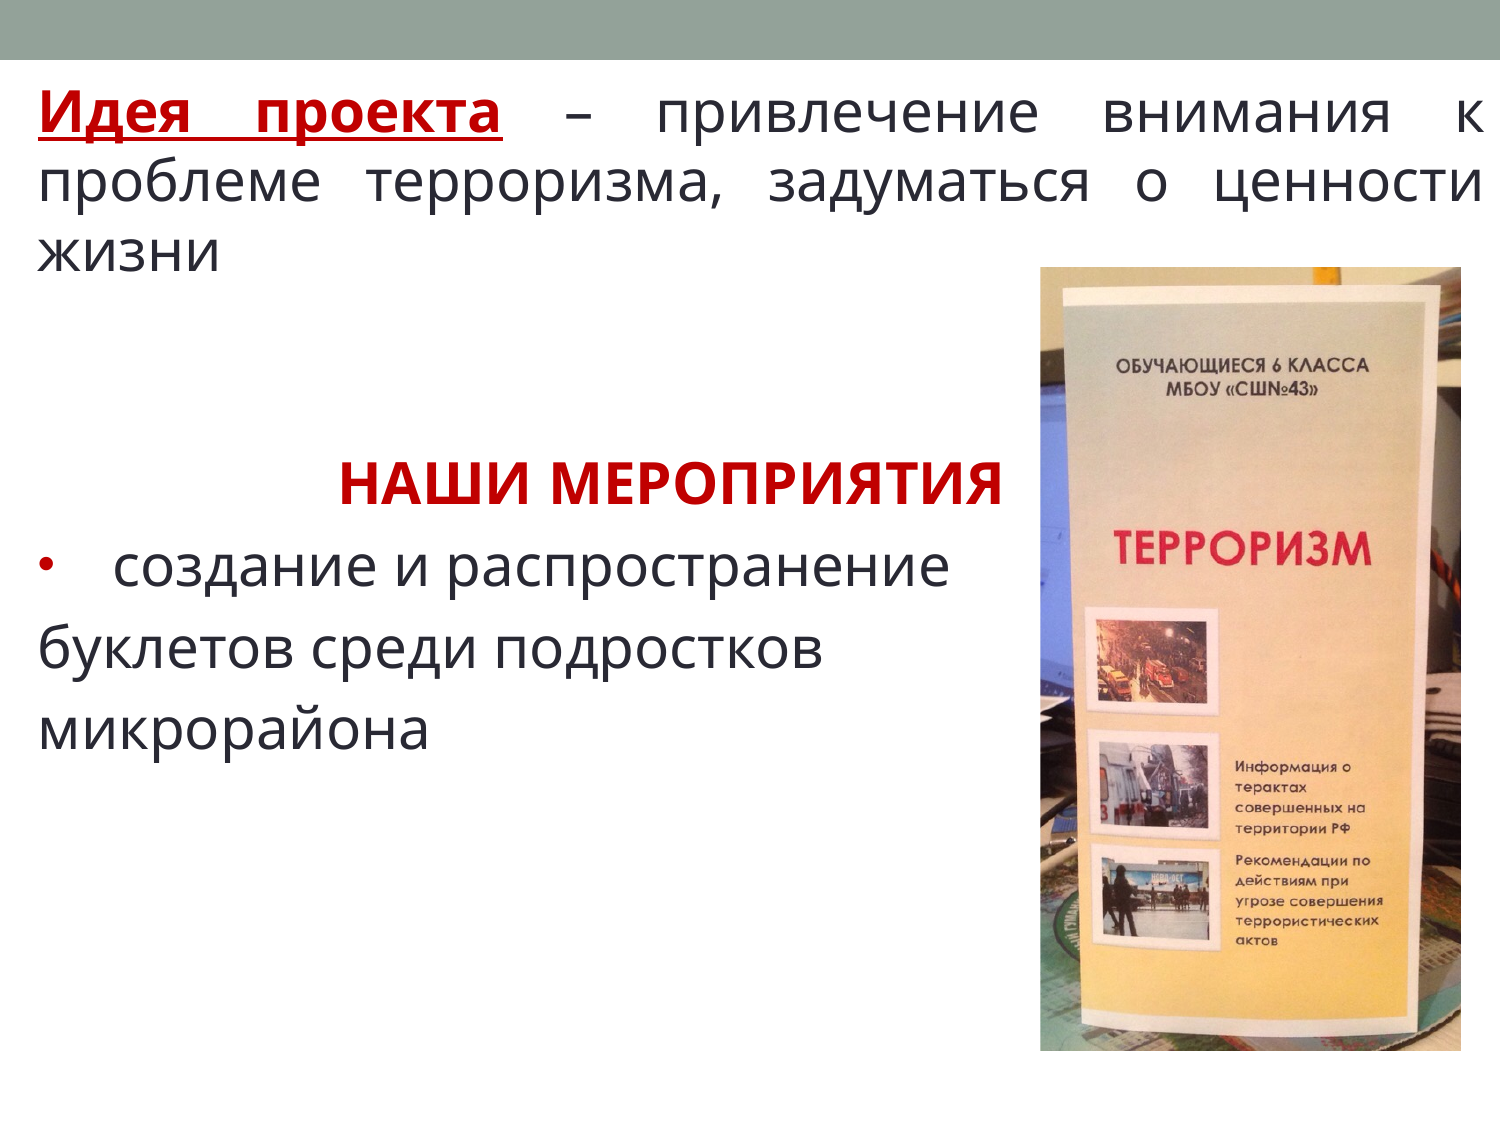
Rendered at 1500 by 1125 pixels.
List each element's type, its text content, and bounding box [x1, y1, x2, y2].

list Идея проекта – привлечение внимания к проблеме терроризма, задуматься о ценности жизни НАШИ МЕРОПРИЯТИЯ создание и распространение буклетов среди подростков микрорайона [0, 66, 1500, 1125]
picture [1039, 266, 1462, 1051]
